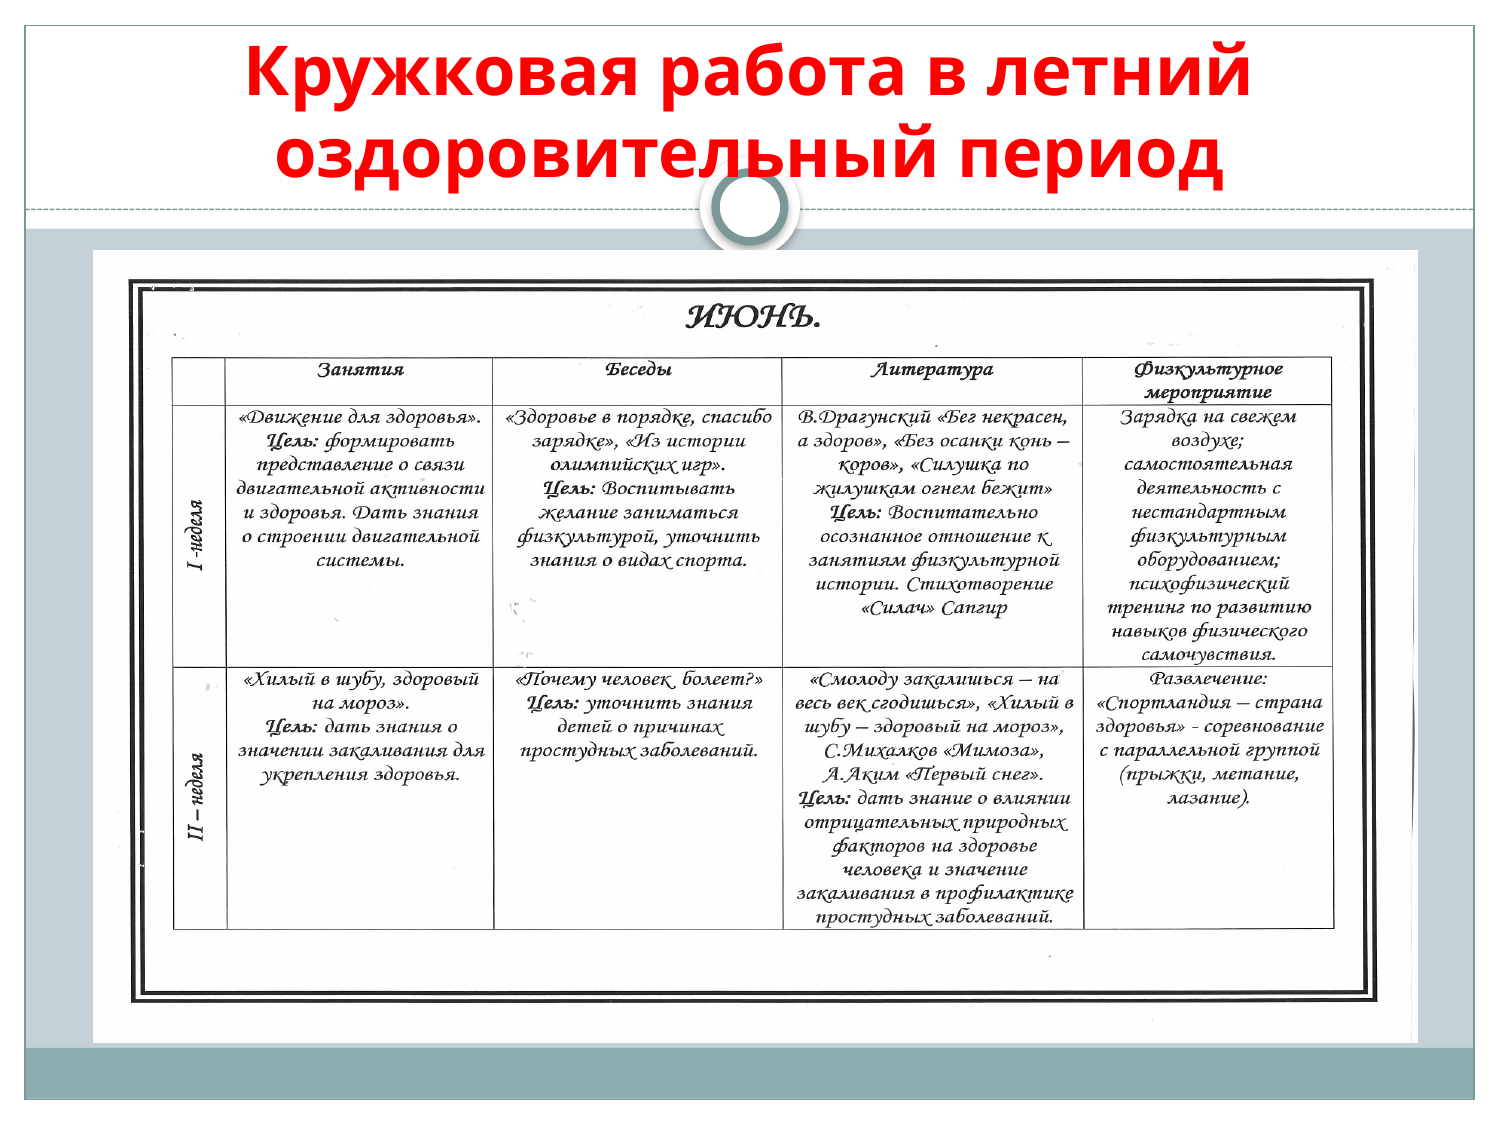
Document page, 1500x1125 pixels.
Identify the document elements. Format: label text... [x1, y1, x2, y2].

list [93, 250, 1419, 1044]
title Кружковая работа в летний оздоровительный период [49, 37, 1450, 200]
